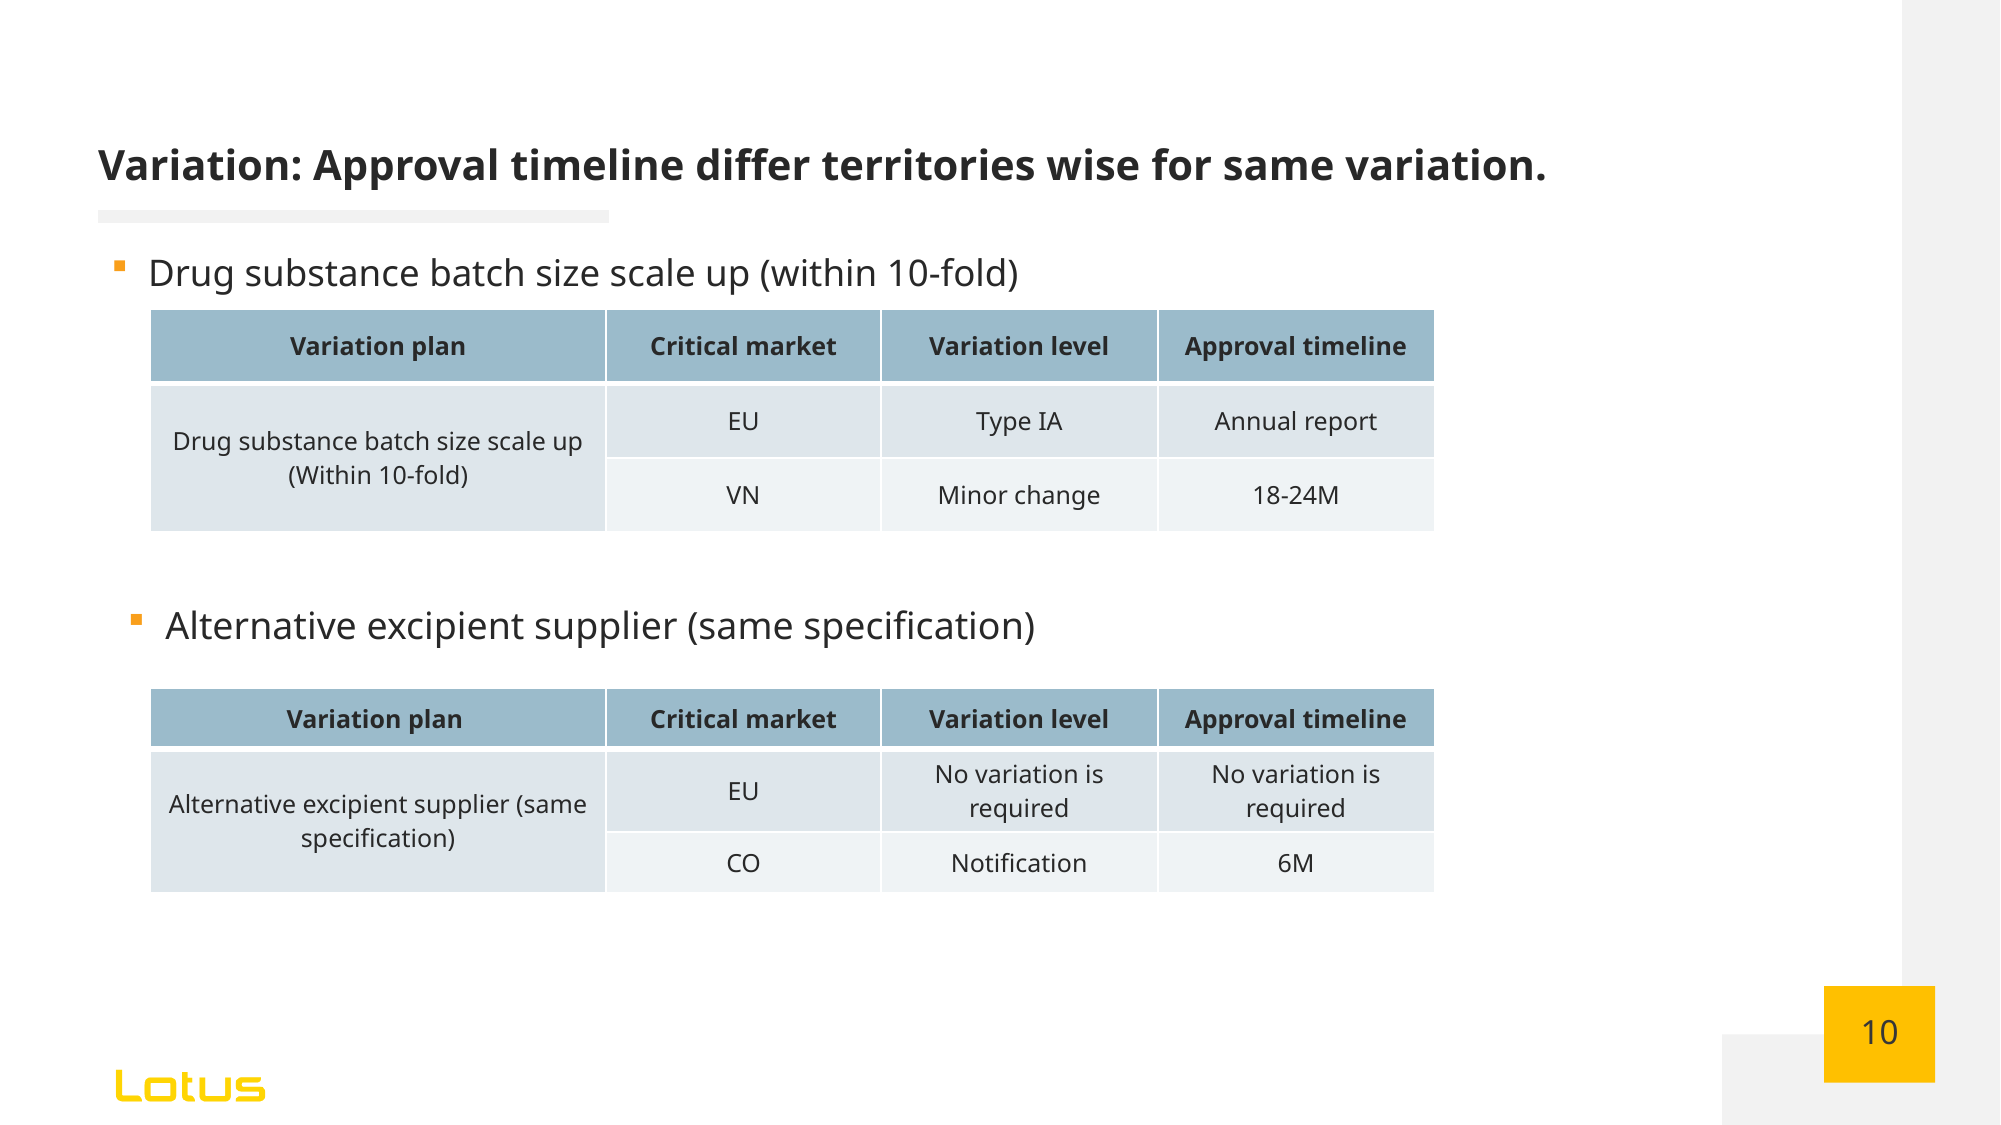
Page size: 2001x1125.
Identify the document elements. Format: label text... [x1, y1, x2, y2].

table_header Critical market [607, 689, 880, 746]
title Variation: Approval timeline differ territories wise for same variation. [98, 144, 1658, 190]
table_cell Type IA [882, 386, 1157, 457]
table_header Approval timeline [1159, 689, 1434, 746]
table_header Variation level [882, 689, 1157, 746]
picture [108, 1060, 271, 1111]
table_cell Annual report [1159, 386, 1434, 457]
table_cell EU [607, 752, 880, 831]
table_cell No variation is required [882, 752, 1157, 831]
table_cell CO [607, 833, 880, 892]
table_cell 6M [1159, 833, 1434, 892]
text_box Alternative excipient supplier (same specification) [112, 592, 1841, 663]
table_header Variation plan [151, 689, 605, 746]
table_cell Drug substance batch size scale up (Within 10-fold) [151, 386, 605, 531]
slide_number 10 [1824, 986, 1936, 1083]
table_header Variation level [882, 310, 1157, 381]
table_header Variation plan [151, 310, 605, 381]
table_header Approval timeline [1159, 310, 1434, 381]
table_cell Alternative excipient supplier (same specification) [151, 752, 605, 892]
table_cell 18-24M [1159, 459, 1434, 531]
table_cell VN [607, 459, 880, 531]
table_cell No variation is required [1159, 752, 1434, 831]
table_header Critical market [607, 310, 880, 381]
table_cell Minor change [882, 459, 1157, 531]
list Drug substance batch size scale up (within 10-fold) [96, 241, 1824, 301]
table_cell Notification [882, 833, 1157, 892]
table_cell EU [607, 386, 880, 457]
